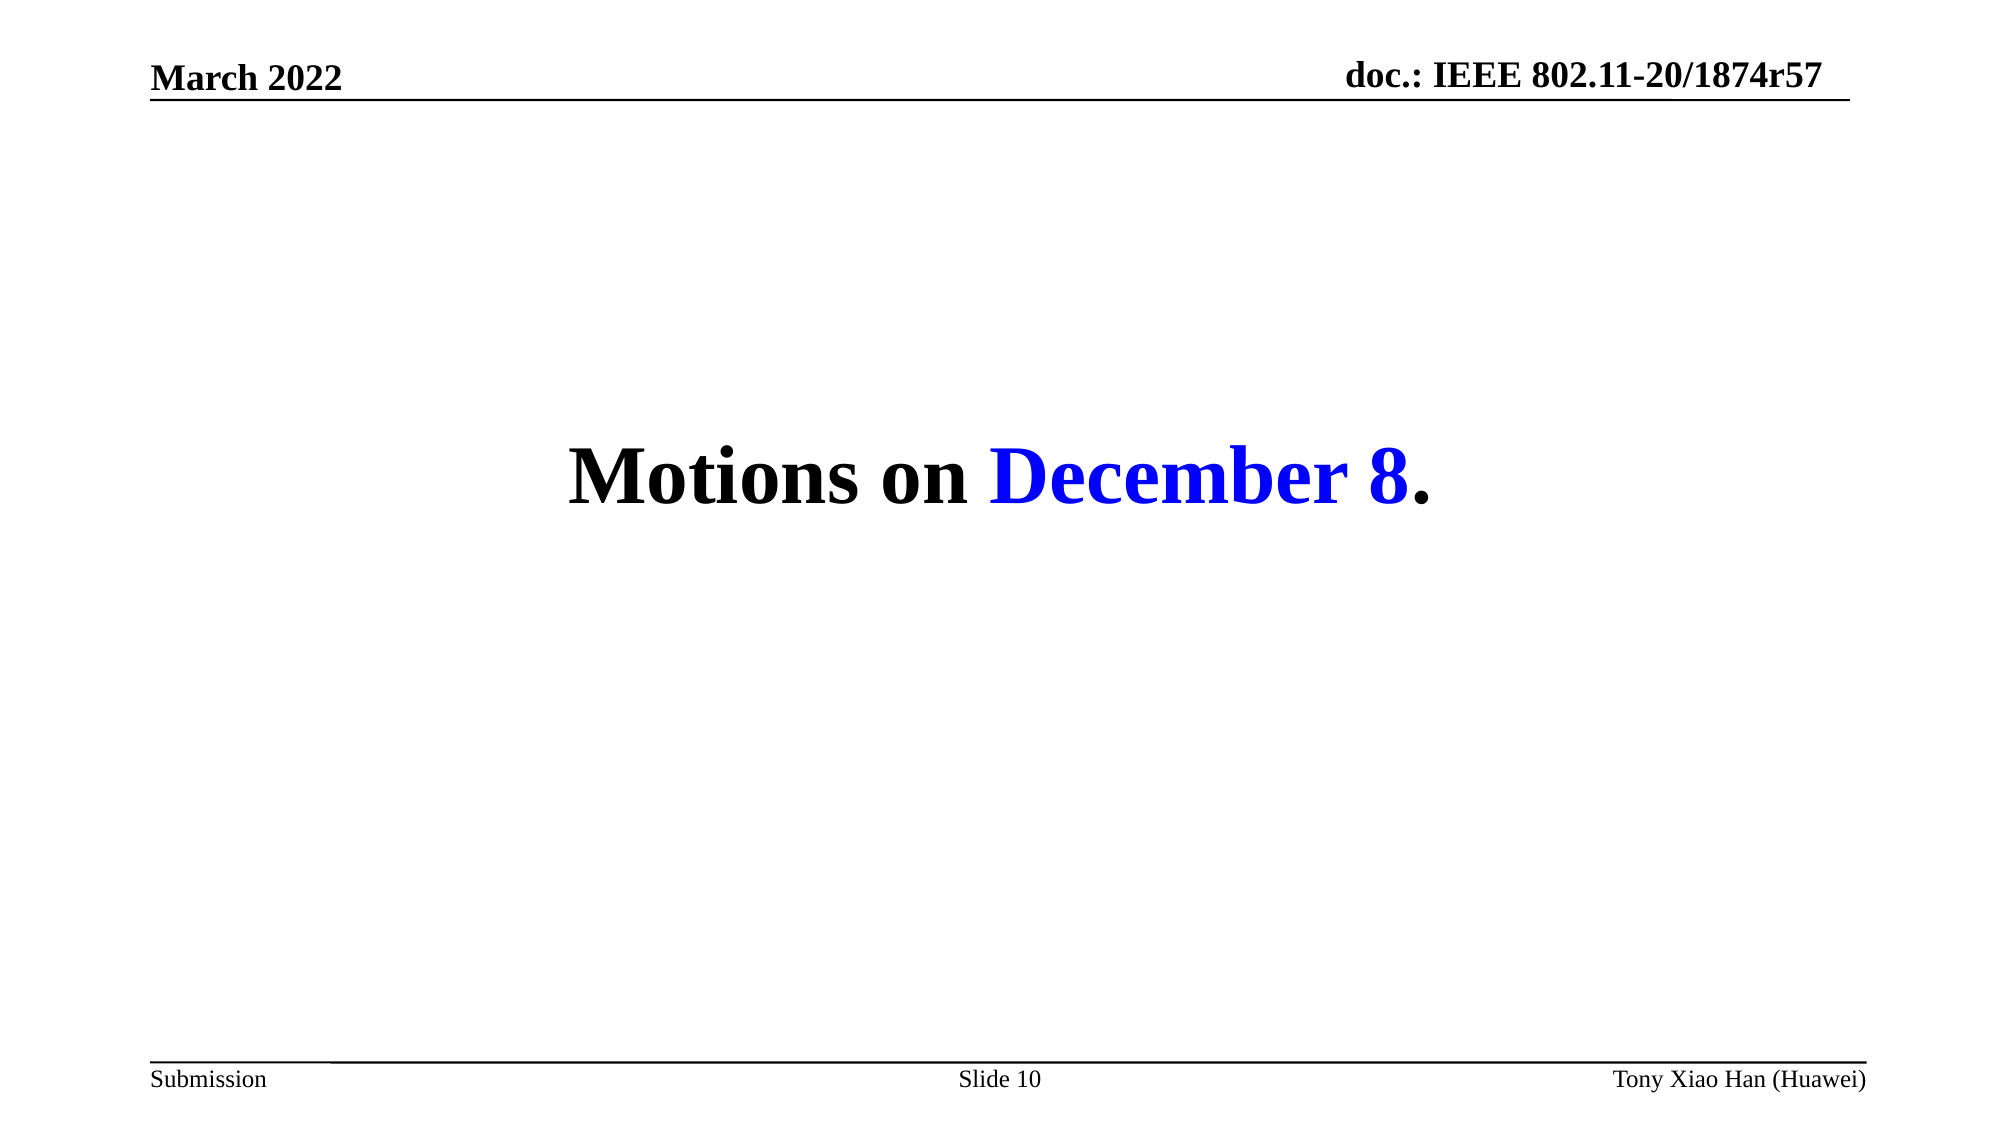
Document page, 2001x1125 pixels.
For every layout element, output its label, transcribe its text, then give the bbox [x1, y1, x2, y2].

text_box Motions on December 8. [362, 412, 1638, 950]
